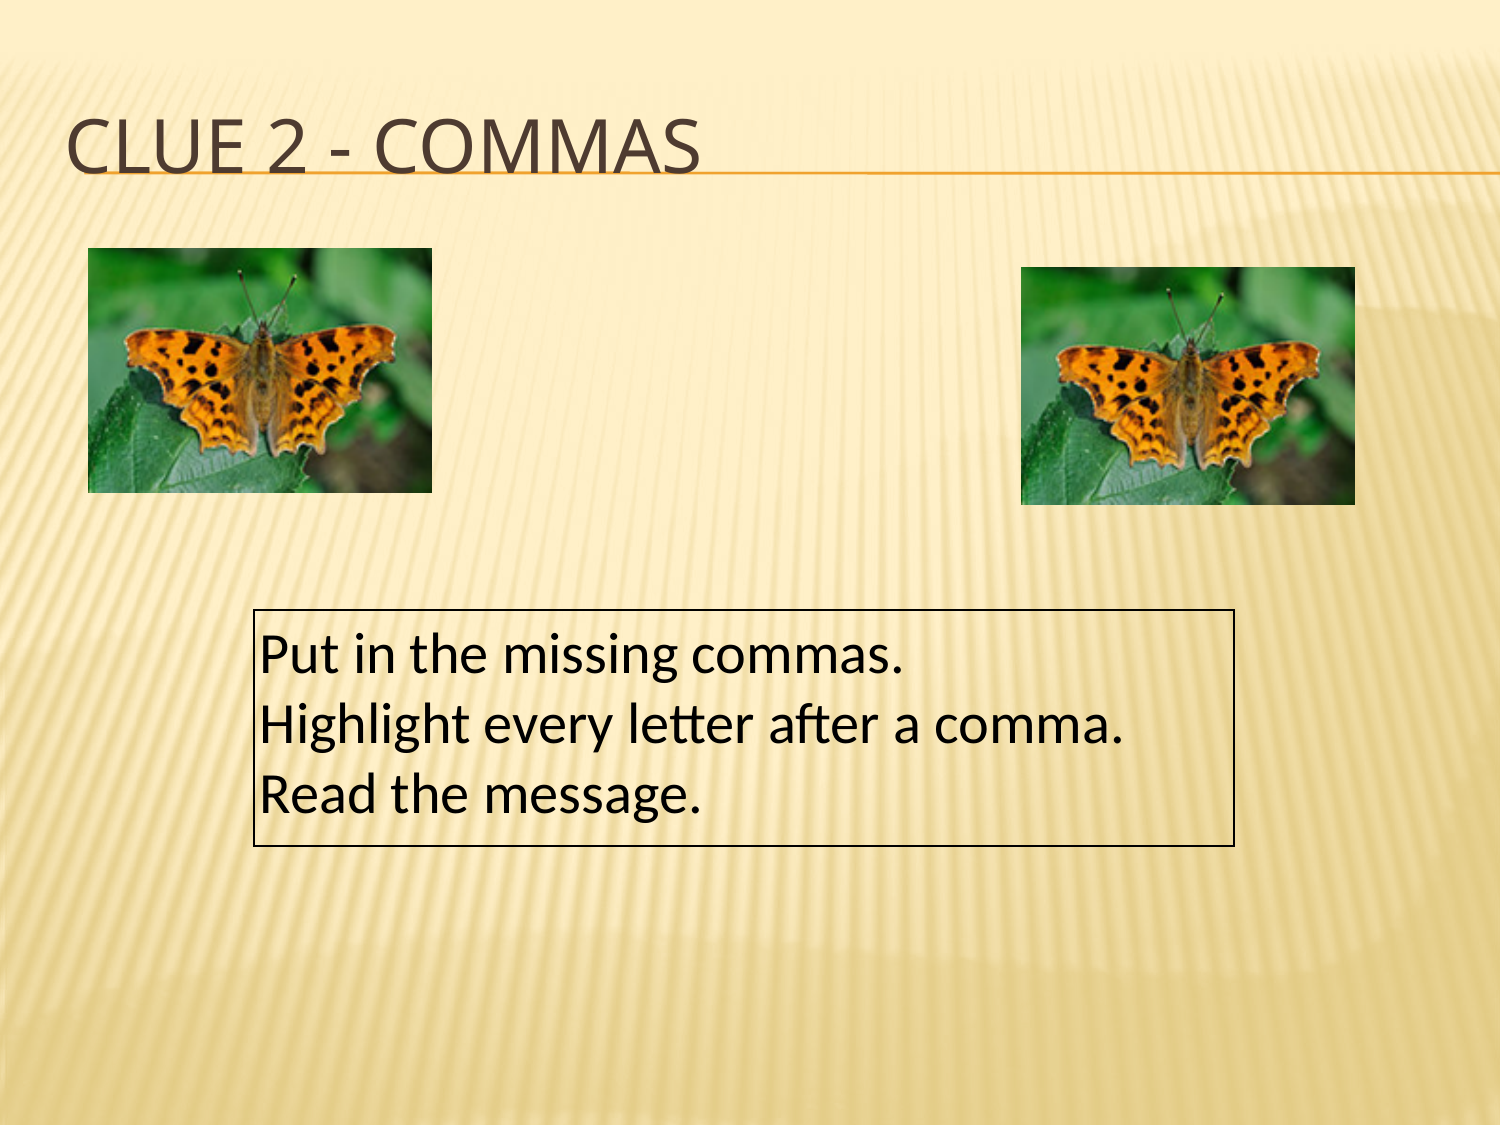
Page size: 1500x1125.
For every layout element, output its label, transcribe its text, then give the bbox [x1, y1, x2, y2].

text_box Put in the missing commas. Highlight every letter after a comma. Read the message. [253, 609, 1235, 846]
picture [1021, 266, 1355, 505]
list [88, 248, 432, 493]
title Clue 2 - Commas [50, 75, 1475, 213]
